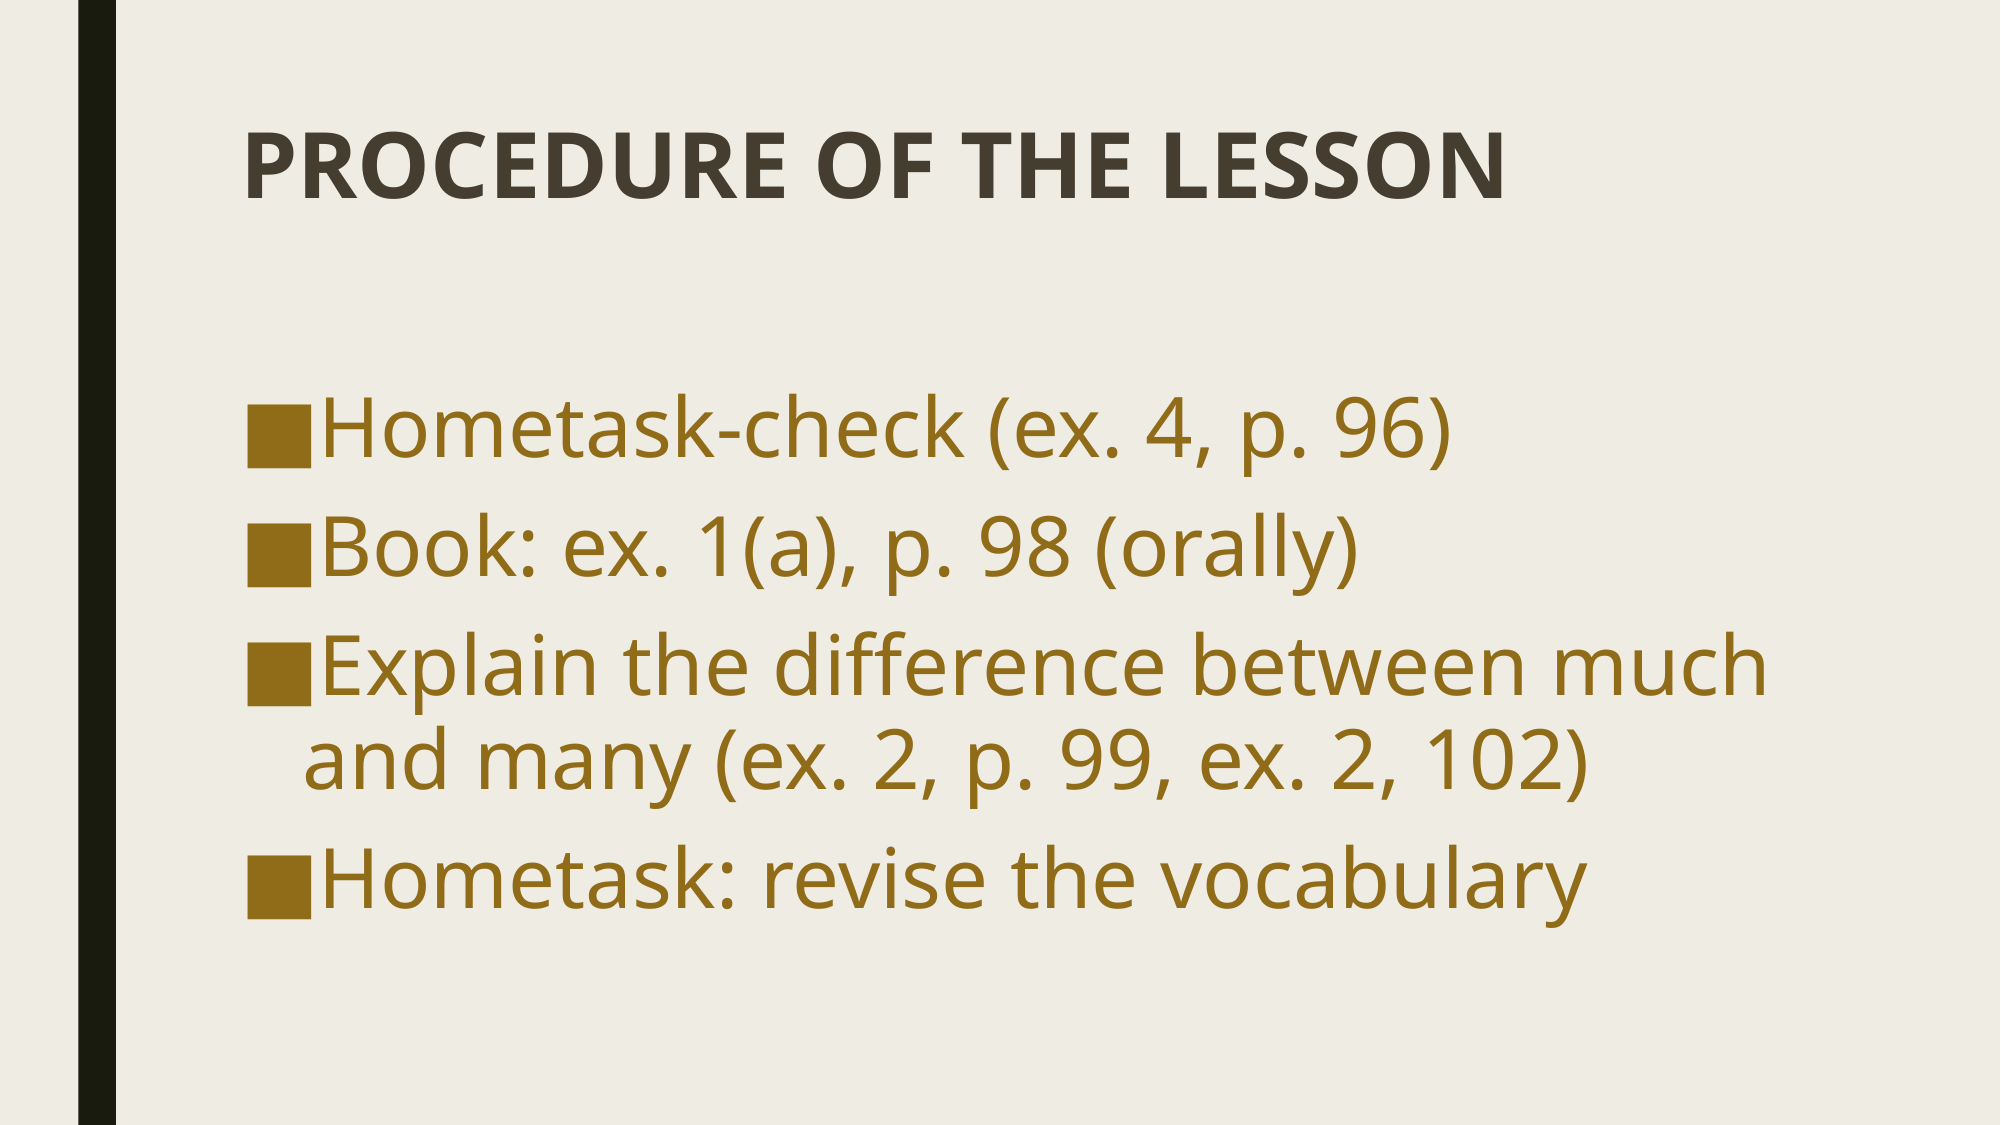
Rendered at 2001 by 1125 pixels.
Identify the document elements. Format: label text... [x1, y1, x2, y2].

title PROCEDURE OF THE LESSON [225, 112, 1800, 357]
list Hometask-check (ex. 4, p. 96) Book: ex. 1(a), p. 98 (orally) Explain the difference between much and many (ex. 2, p. 99, ex. 2, 102) Hometask: revise the vocabulary [225, 375, 1800, 963]
